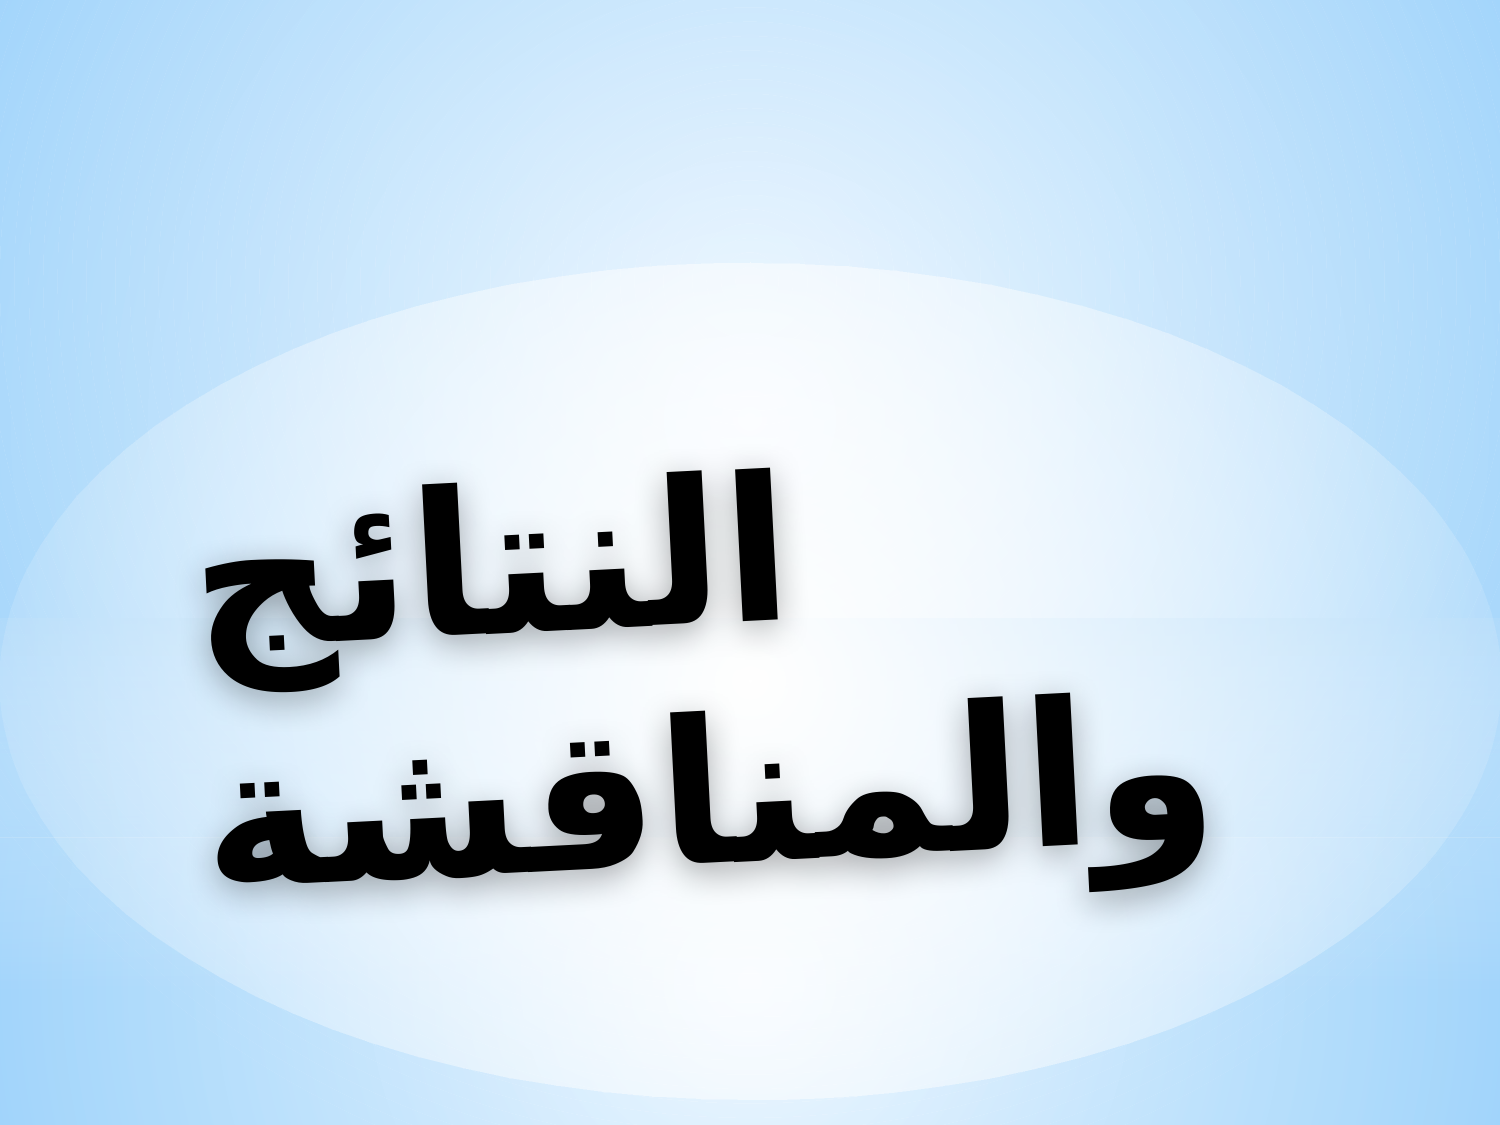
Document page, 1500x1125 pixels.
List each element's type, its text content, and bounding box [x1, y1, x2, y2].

text_box النتائج والمناقشة [169, 382, 1378, 937]
